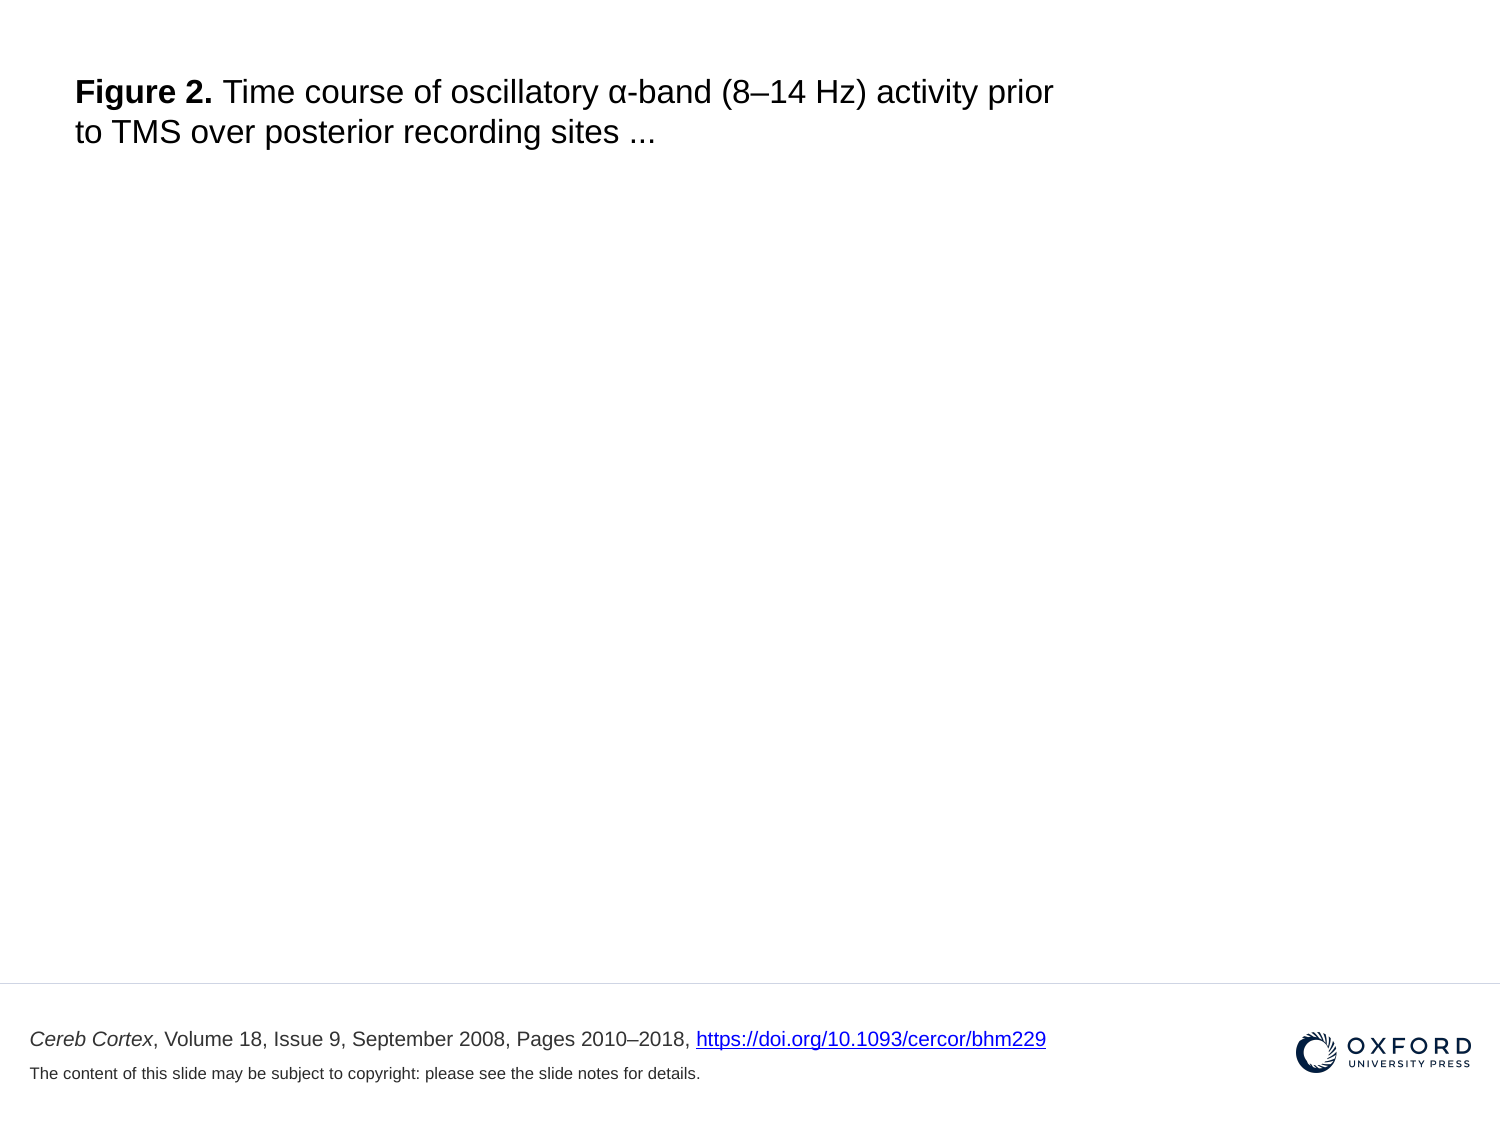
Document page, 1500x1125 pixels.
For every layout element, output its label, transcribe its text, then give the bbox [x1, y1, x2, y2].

picture [1296, 1032, 1471, 1073]
footer Cereb Cortex, Volume 18, Issue 9, September 2008, Pages 2010–2018, https://doi.org/10.1093/cercor/bhm229 The content of this slide may be subject to copyright: please see the slide notes for details. [0, 983, 1260, 1125]
title Figure 2. Time course of oscillatory α-band (8–14 Hz) activity prior to TMS over posterior recording sites ... [75, 69, 1078, 171]
